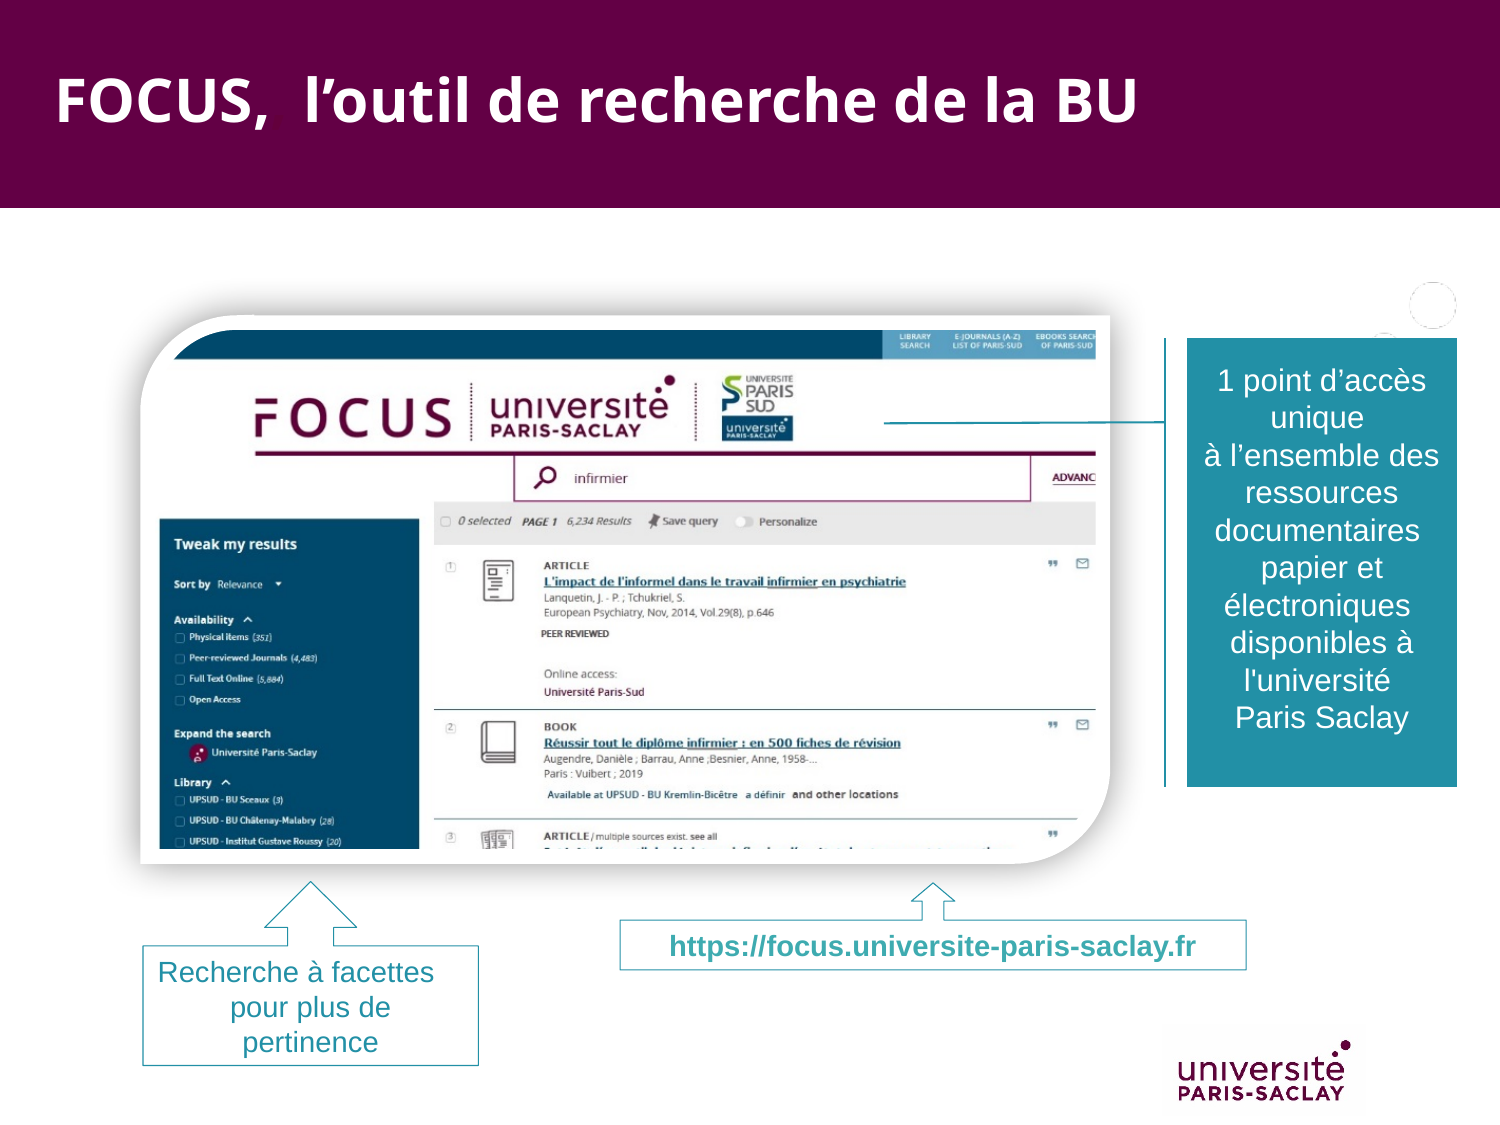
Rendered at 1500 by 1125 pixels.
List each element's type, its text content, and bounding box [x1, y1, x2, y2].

text_box 1 point d’accès unique à l’ensemble des ressources documentaires papier et électroniques disponibles à l'université Paris Saclay [1187, 338, 1457, 787]
picture [147, 322, 1103, 857]
text_box FOCUS,, l’outil de recherche de la BU [0, 54, 1273, 243]
text_box https://focus.universite-paris-saclay.fr [620, 882, 1247, 970]
text_box Recherche à facettes pour plus de pertinence [142, 881, 479, 1066]
text_box 1 point d’accès unique à l’ensemble des ressources documentaires papier et électroniques disponibles à l'université Paris Saclay [1109, 338, 1166, 787]
picture [1324, 278, 1476, 457]
picture [1162, 1024, 1366, 1116]
